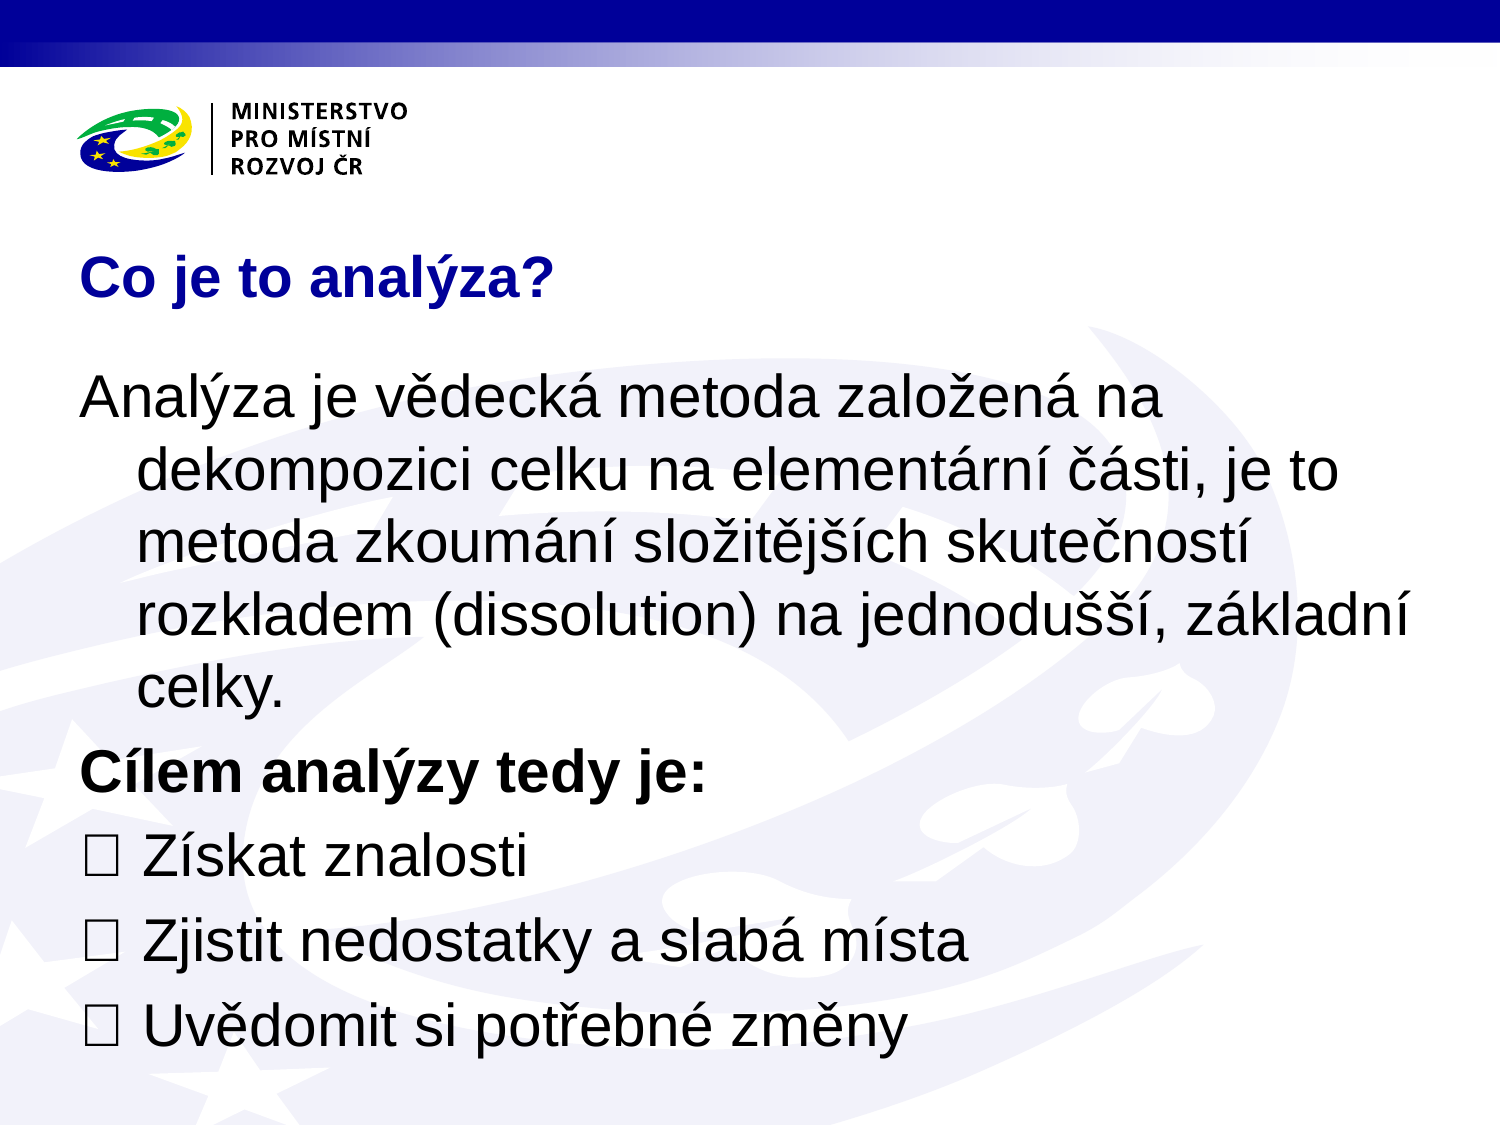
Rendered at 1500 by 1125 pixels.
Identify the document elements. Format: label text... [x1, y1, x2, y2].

title Co je to analýza? [64, 231, 1436, 327]
list Analýza je vědecká metoda založená na dekompozici celku na elementární části, je to metoda zkoumání složitějších skutečností rozkladem (dissolution) na jednodušší, základní celky. Cílem analýzy tedy je:  Získat znalosti  Zjistit nedostatky a slabá místa  Uvědomit si potřebné změny [64, 350, 1436, 1059]
